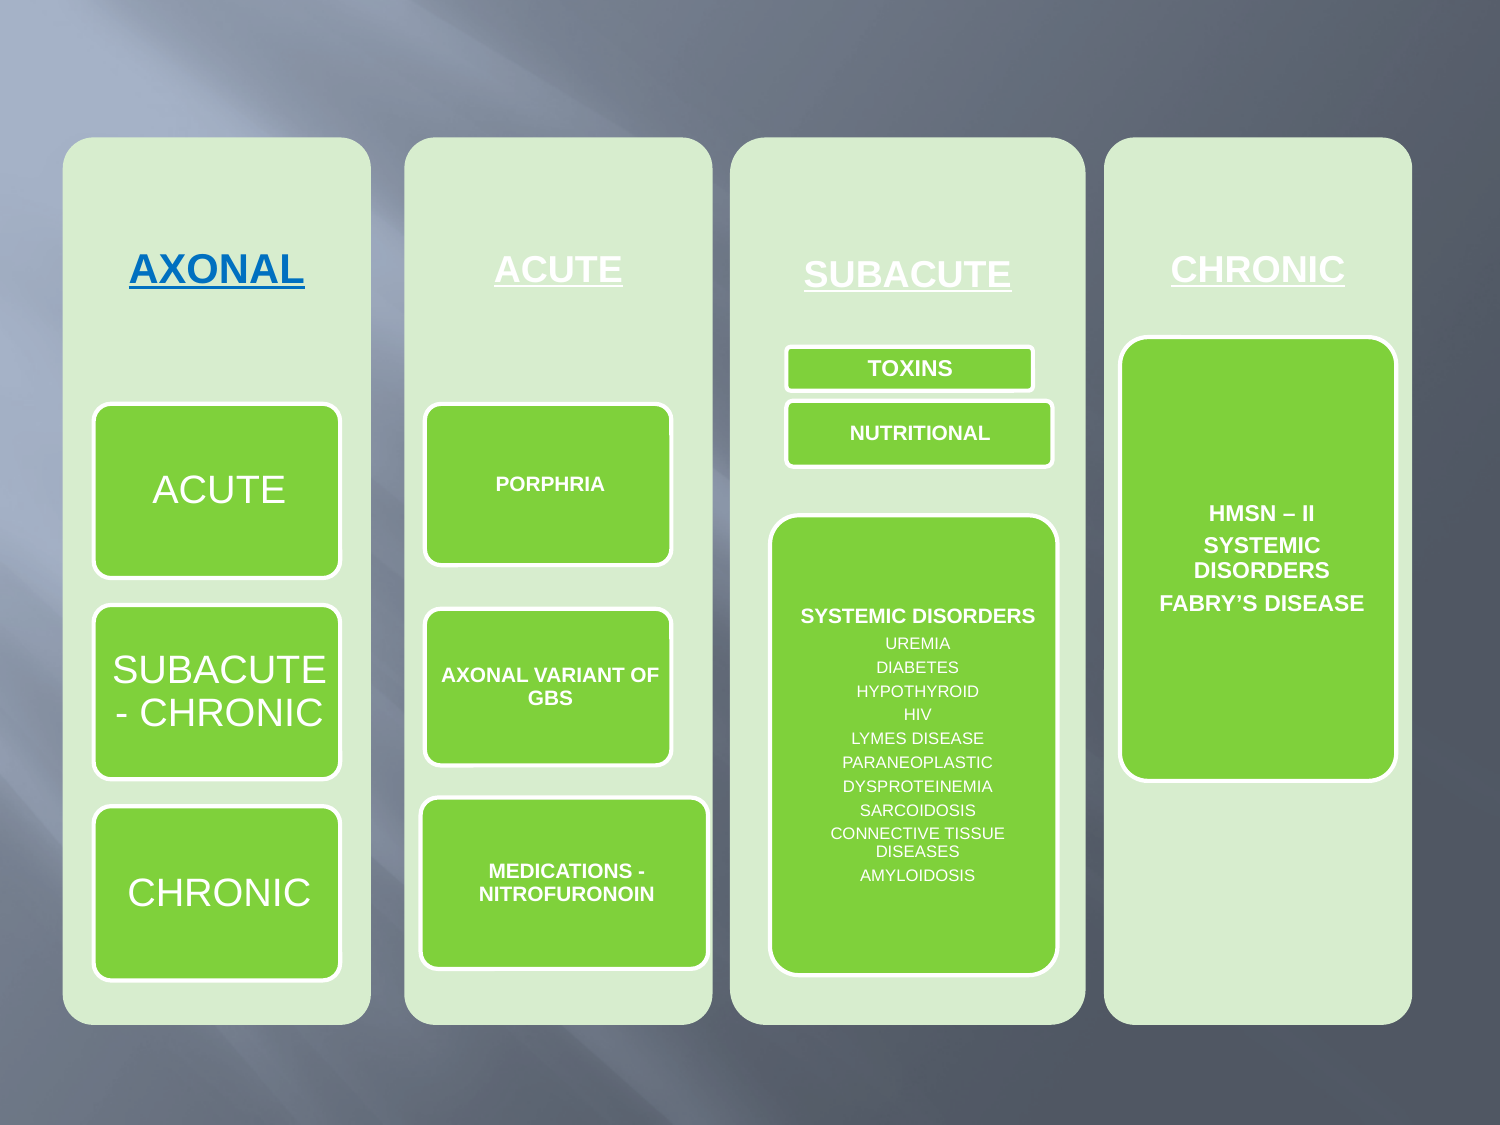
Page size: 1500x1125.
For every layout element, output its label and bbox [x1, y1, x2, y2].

text_box [62, 137, 1413, 1026]
